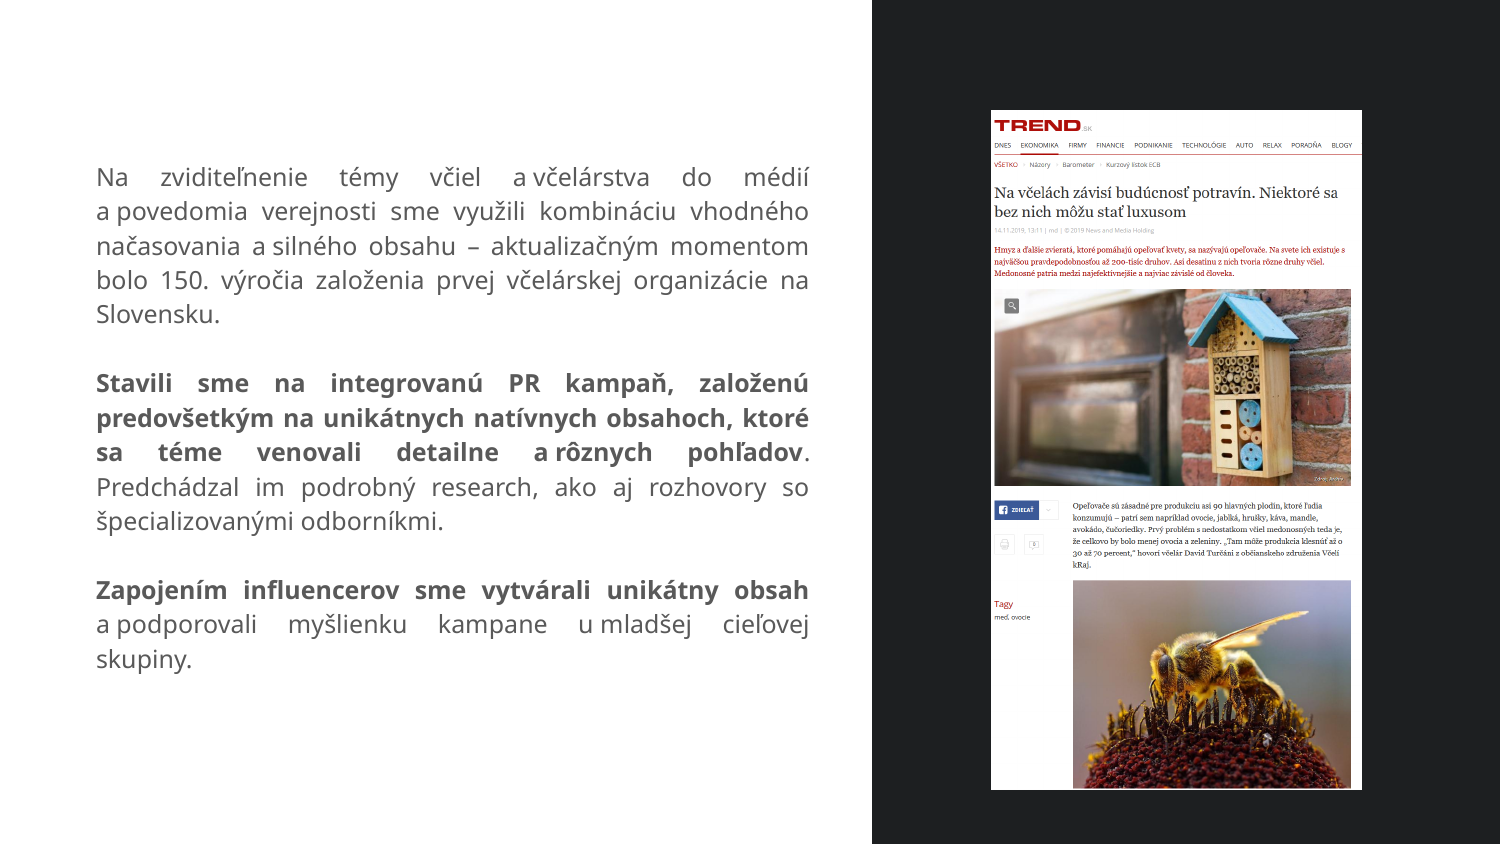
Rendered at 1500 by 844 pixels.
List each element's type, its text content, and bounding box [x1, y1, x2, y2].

list Na zviditeľnenie témy včiel a včelárstva do médií a povedomia verejnosti sme využili kombináciu vhodného načasovania a silného obsahu – aktualizačným momentom bolo 150. výročia založenia prvej včelárskej organizácie na Slovensku. Stavili sme na integrovanú PR kampaň, založenú predovšetkým na unikátnych natívnych obsahoch, ktoré sa téme venovali detailne a rôznych pohľadov. Predchádzal im podrobný research, ako aj rozhovory so špecializovanými odborníkmi. Zapojením influencerov sme vytvárali unikátny obsah a podporovali myšlienku kampane u mladšej cieľovej skupiny. [58, 141, 826, 790]
picture [0, 0, 1500, 844]
